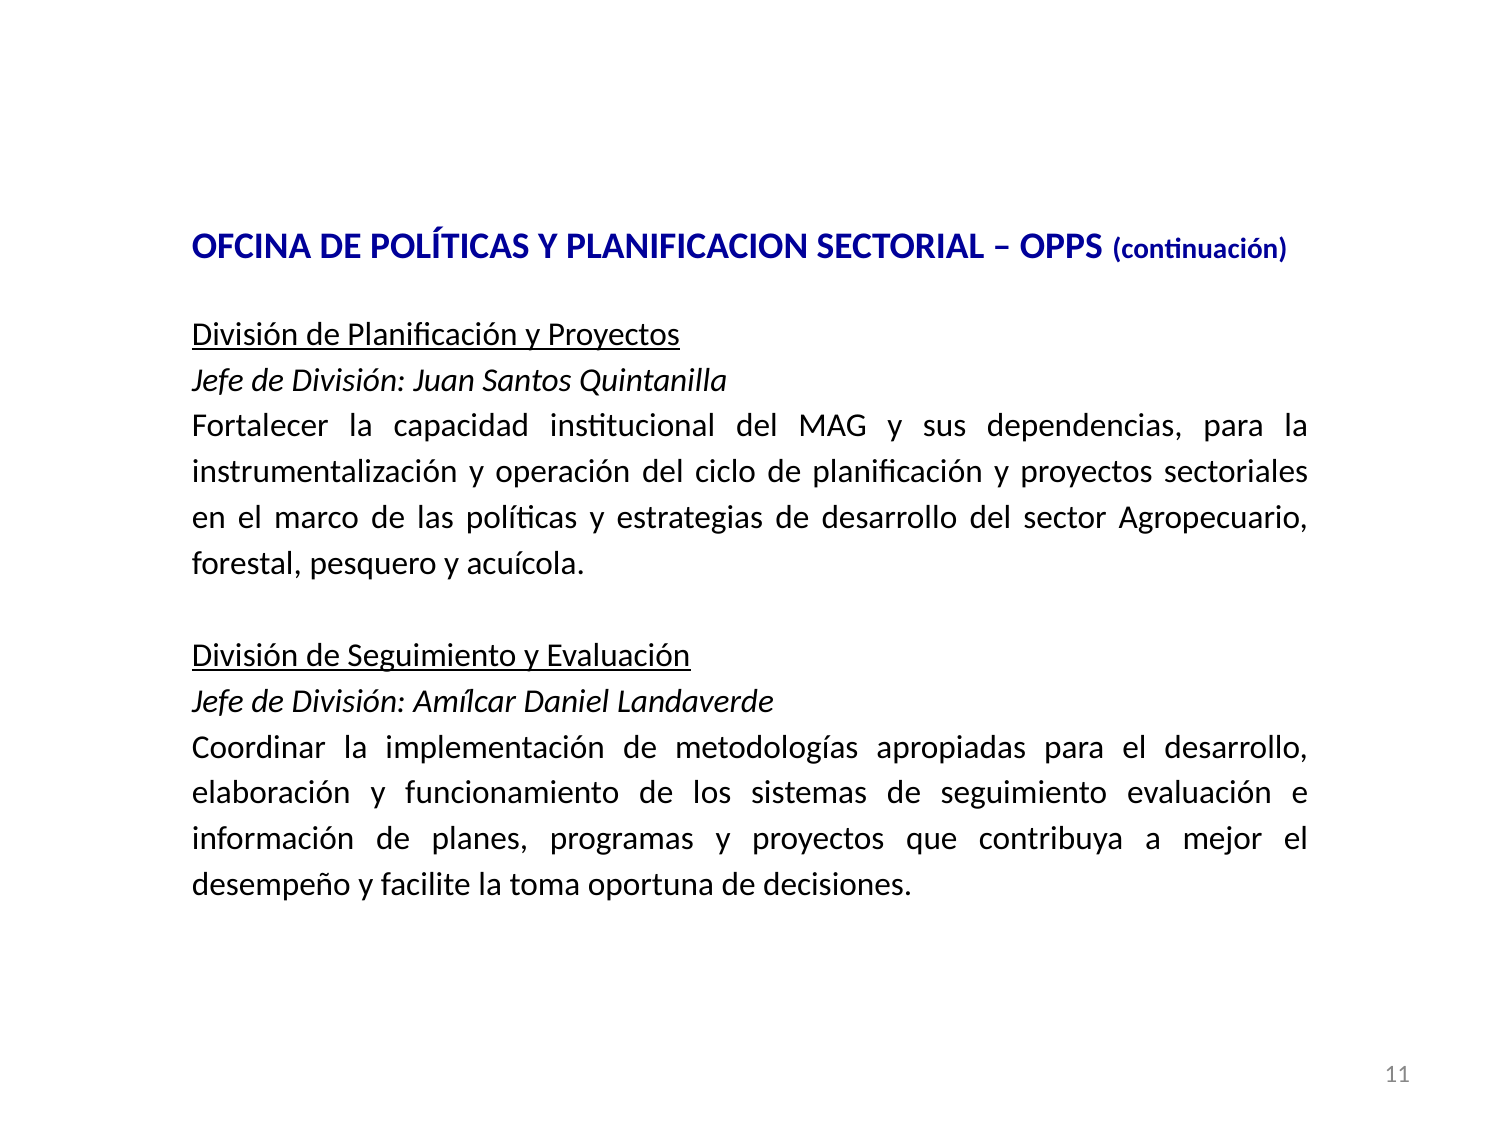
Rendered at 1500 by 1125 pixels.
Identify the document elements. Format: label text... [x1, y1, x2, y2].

slide_number 11 [1074, 1042, 1425, 1103]
text_box OFCINA DE POLÍTICAS Y PLANIFICACION SECTORIAL – OPPS (continuación) División de Planificación y Proyectos Jefe de División: Juan Santos Quintanilla Fortalecer la capacidad institucional del MAG y sus dependencias, para la instrumentalización y operación del ciclo de planificación y proyectos sectoriales en el marco de las políticas y estrategias de desarrollo del sector Agropecuario, forestal, pesquero y acuícola. División de Seguimiento y Evaluación Jefe de División: Amílcar Daniel Landaverde Coordinar la implementación de metodologías apropiadas para el desarrollo, elaboración y funcionamiento de los sistemas de seguimiento evaluación e información de planes, programas y proyectos que contribuya a mejor el desempeño y facilite la toma oportuna de decisiones. [177, 206, 1323, 910]
